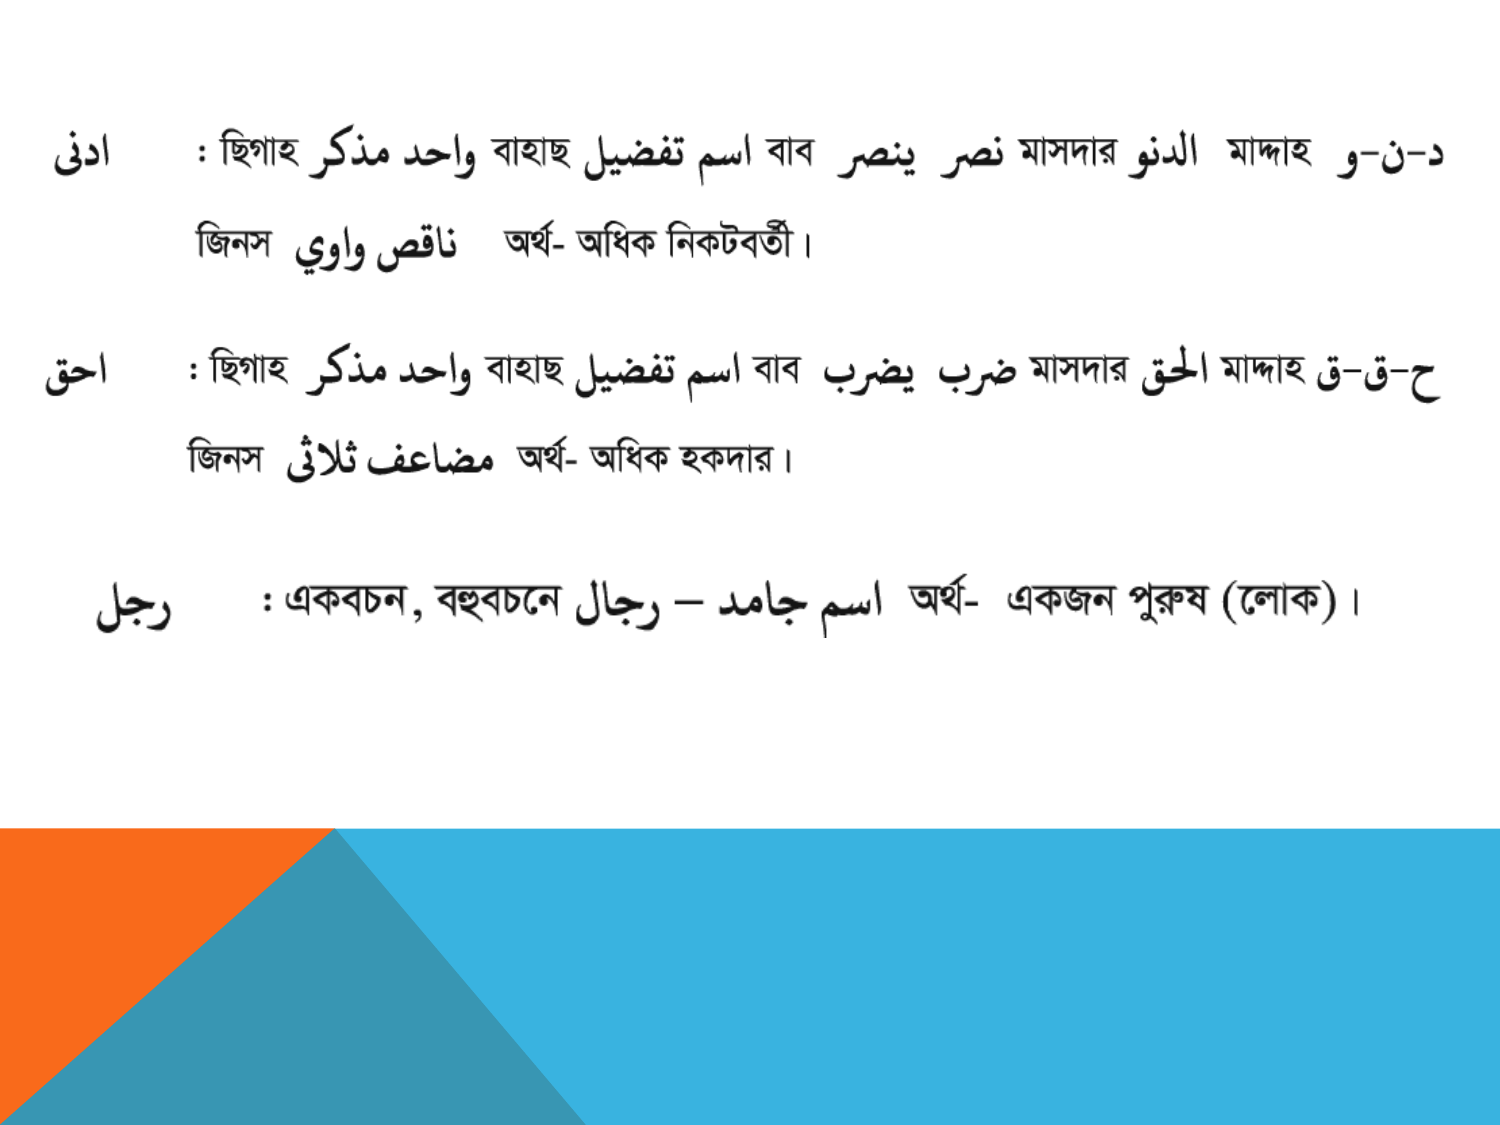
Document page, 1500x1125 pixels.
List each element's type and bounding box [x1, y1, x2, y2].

picture [74, 563, 1373, 638]
picture [12, 331, 1476, 488]
picture [37, 101, 1463, 288]
